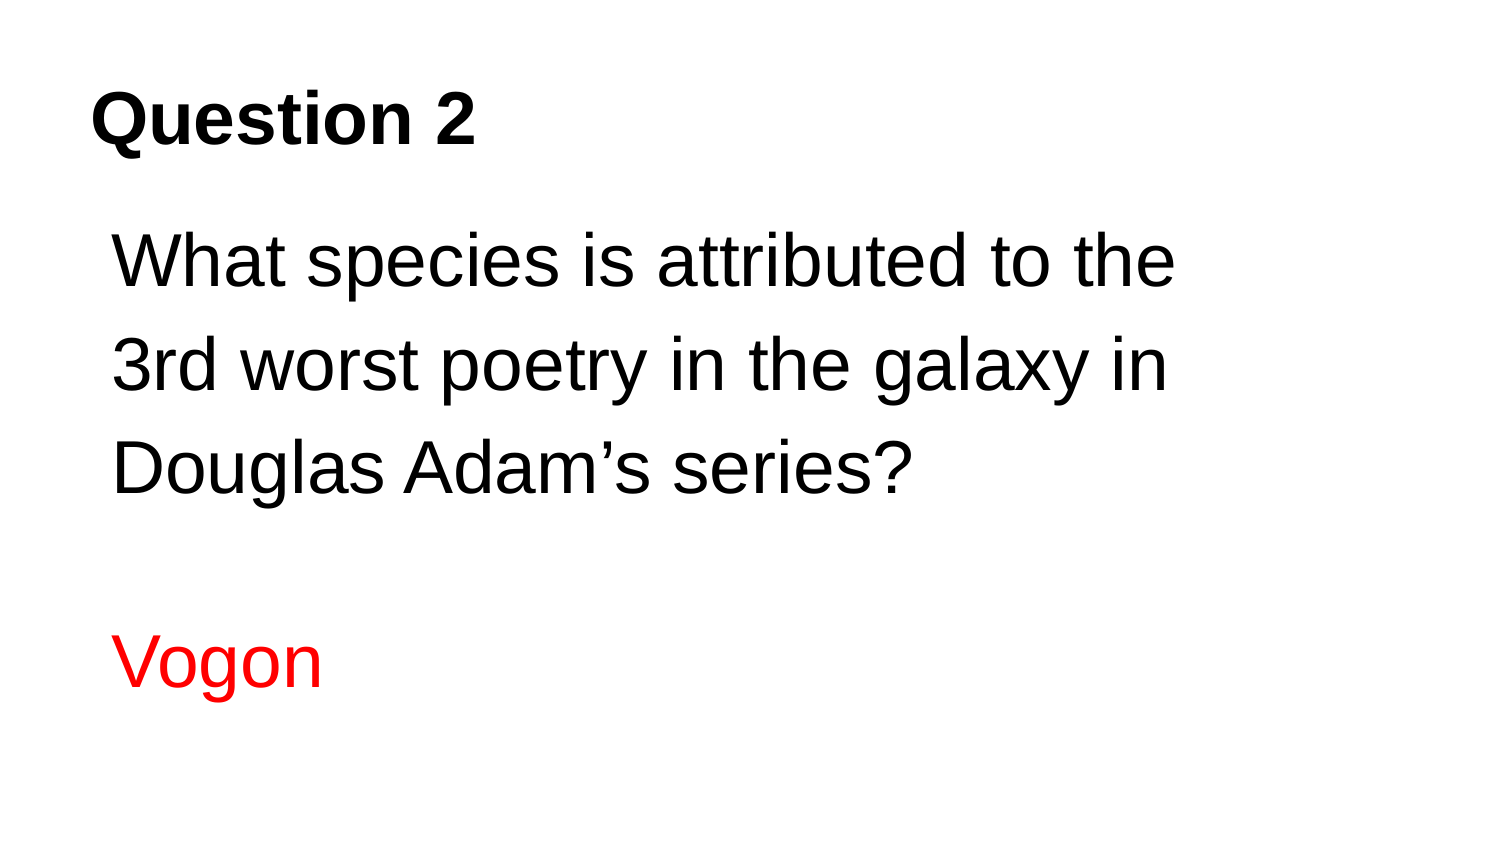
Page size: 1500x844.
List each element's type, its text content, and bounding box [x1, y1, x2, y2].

text_box What species is attributed to the 3rd worst poetry in the galaxy in Douglas Adam’s series? Vogon [95, 183, 1254, 762]
title Question 2 [75, 33, 1425, 175]
